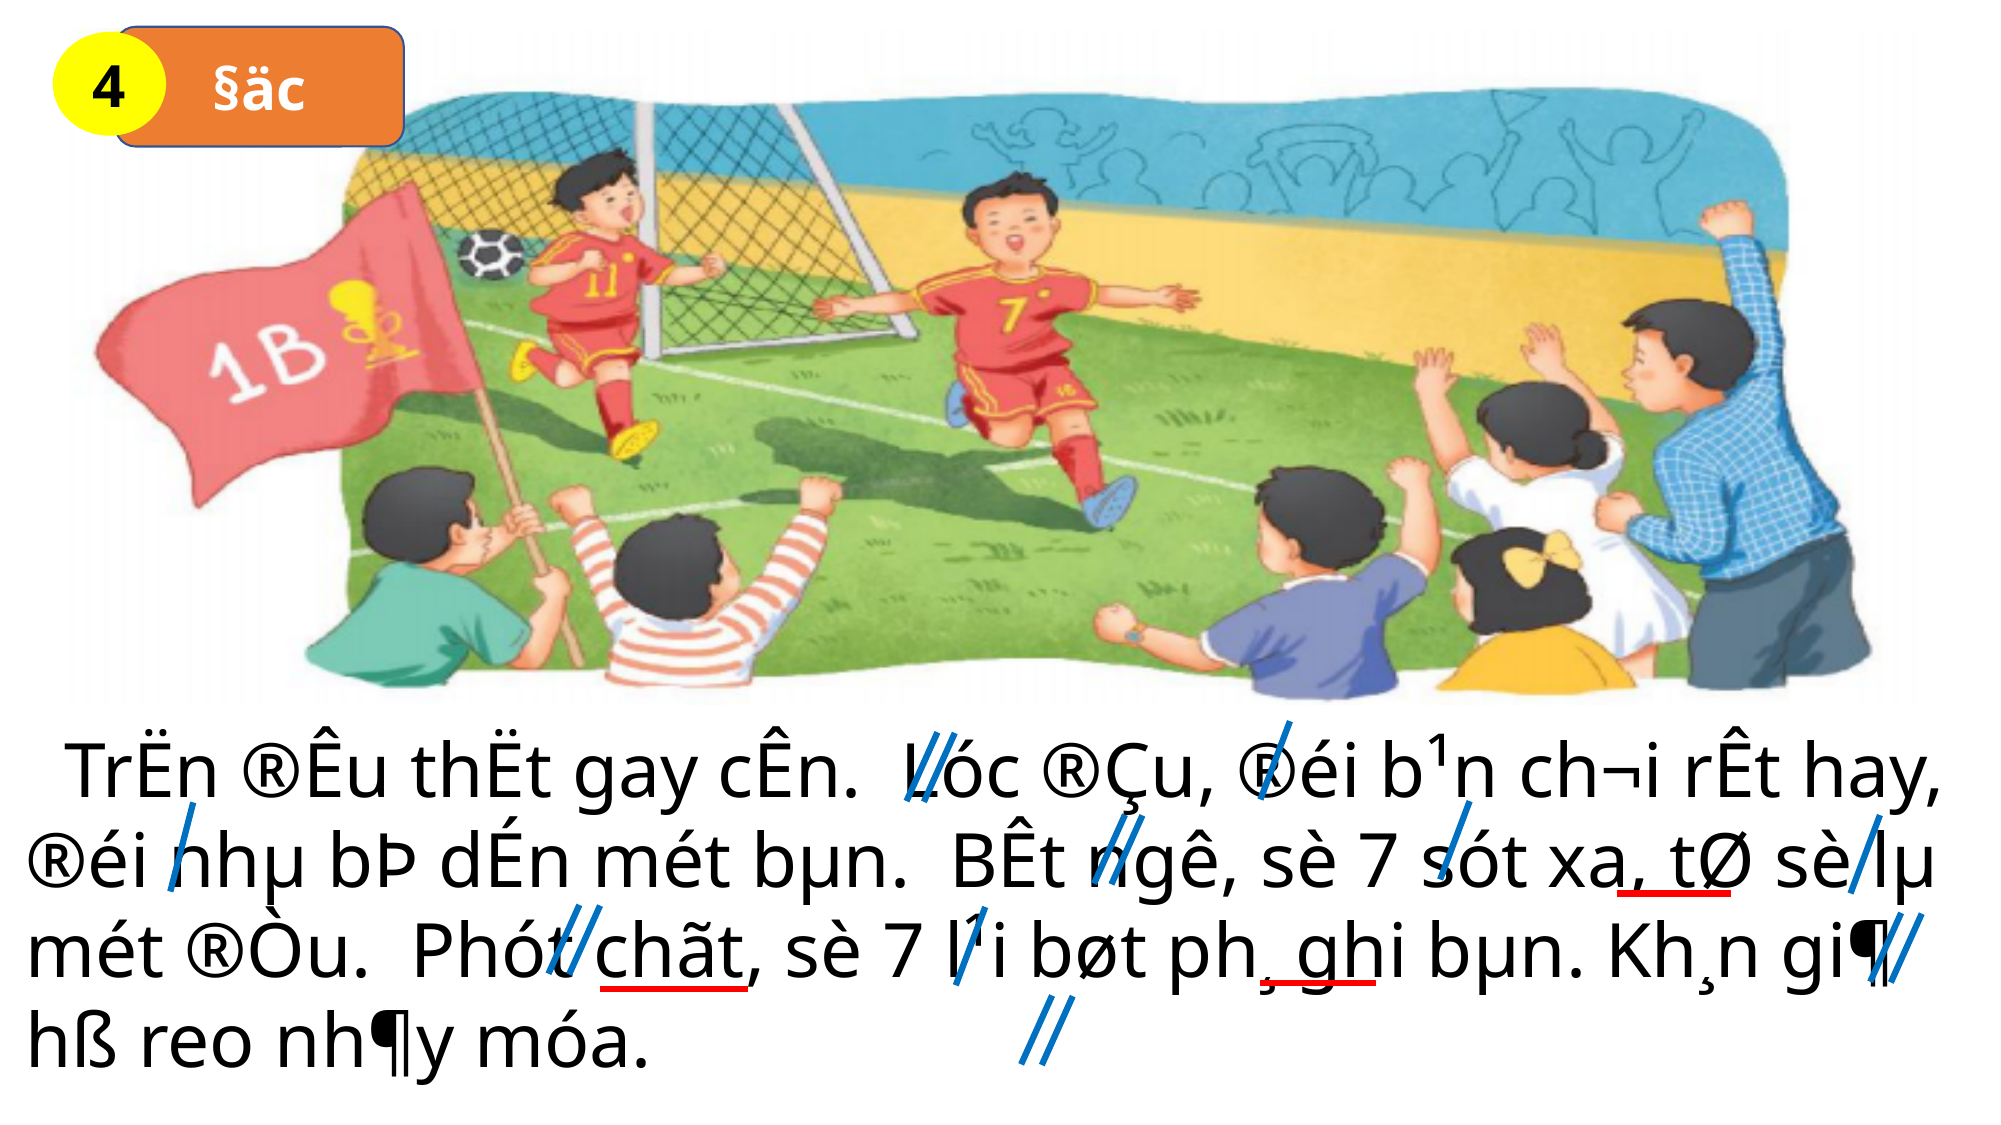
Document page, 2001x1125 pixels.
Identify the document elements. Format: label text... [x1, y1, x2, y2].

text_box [1440, 801, 1470, 880]
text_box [1870, 912, 1922, 983]
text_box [955, 906, 986, 986]
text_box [170, 802, 194, 892]
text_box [1850, 815, 1880, 894]
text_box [548, 904, 601, 975]
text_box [1021, 995, 1073, 1065]
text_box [1094, 814, 1143, 885]
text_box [1260, 721, 1290, 800]
text_box 4 [52, 64, 57, 104]
text_box TrËn ®Êu thËt gay cÊn. Lóc ®Çu, ®éi b¹n ch¬i rÊt hay, ®éi nhµ bÞ dÉn mét bµn. BÊt ngê, sè 7 sót xa, tØ sè lµ mét ®Òu. Phót chãt, sè 7 l¹i bøt ph¸ ghi bµn. Kh¸n gi¶ hß reo nh¶y móa. [10, 715, 2000, 1091]
picture [57, 28, 1934, 705]
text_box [906, 732, 955, 802]
